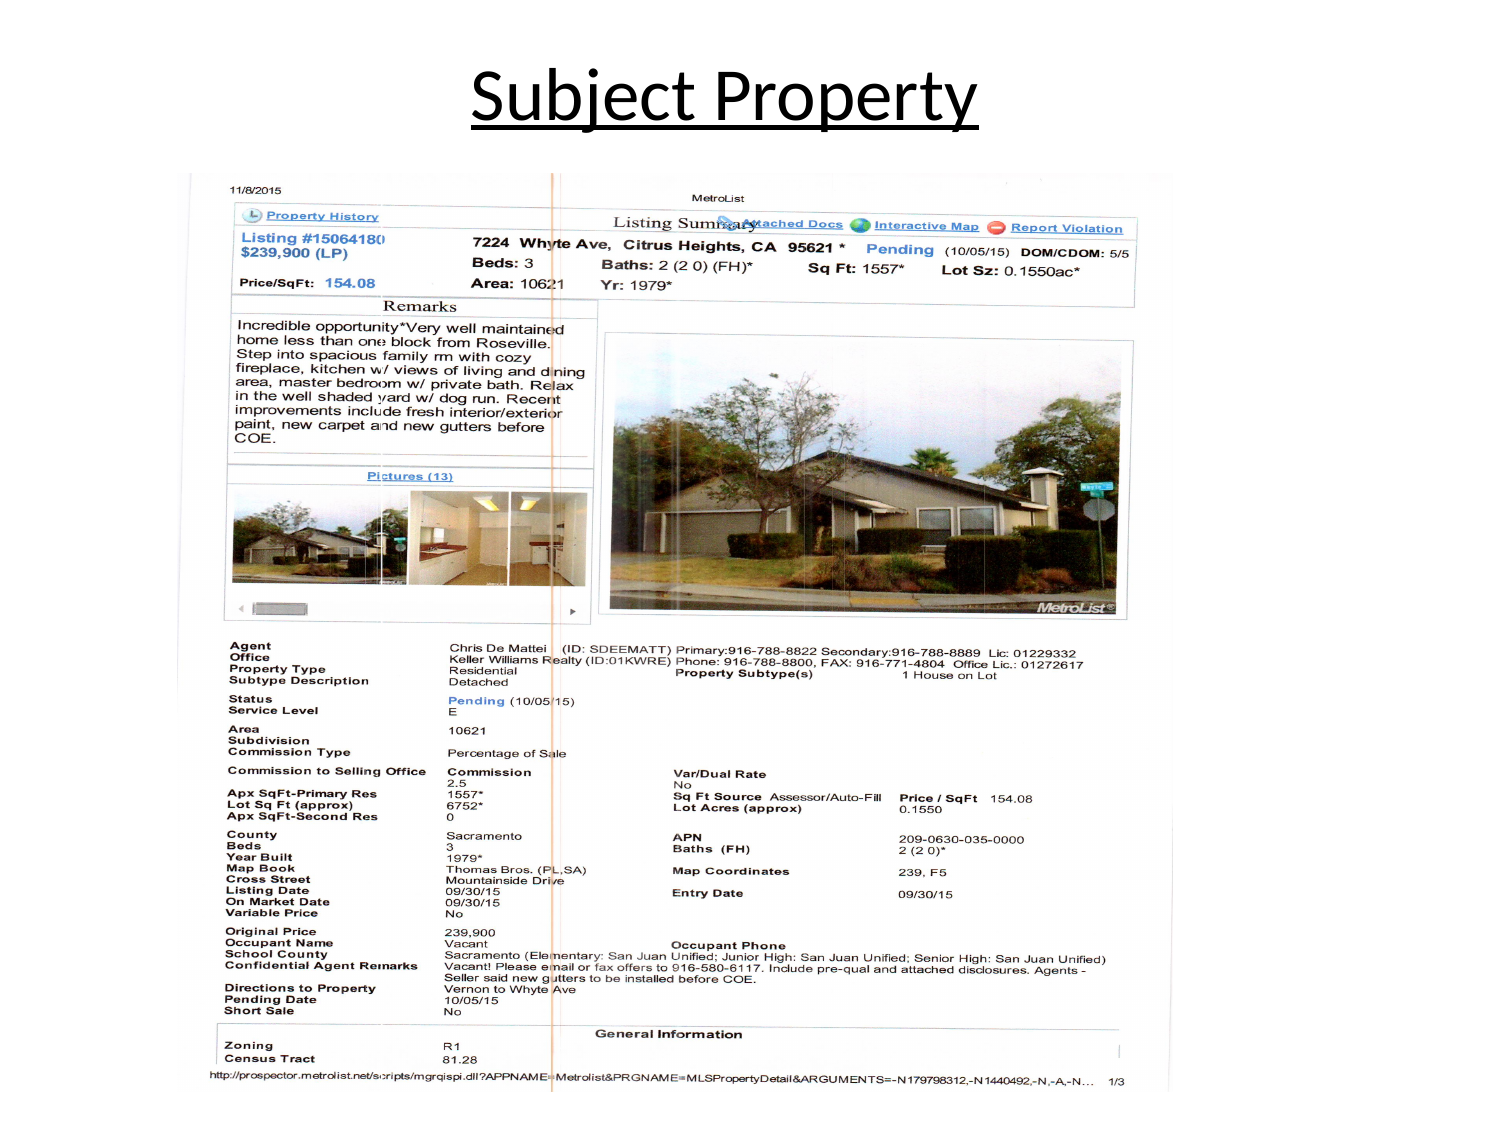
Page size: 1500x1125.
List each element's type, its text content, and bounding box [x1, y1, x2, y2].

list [176, 173, 1174, 1092]
title Subject Property [49, 51, 1400, 129]
